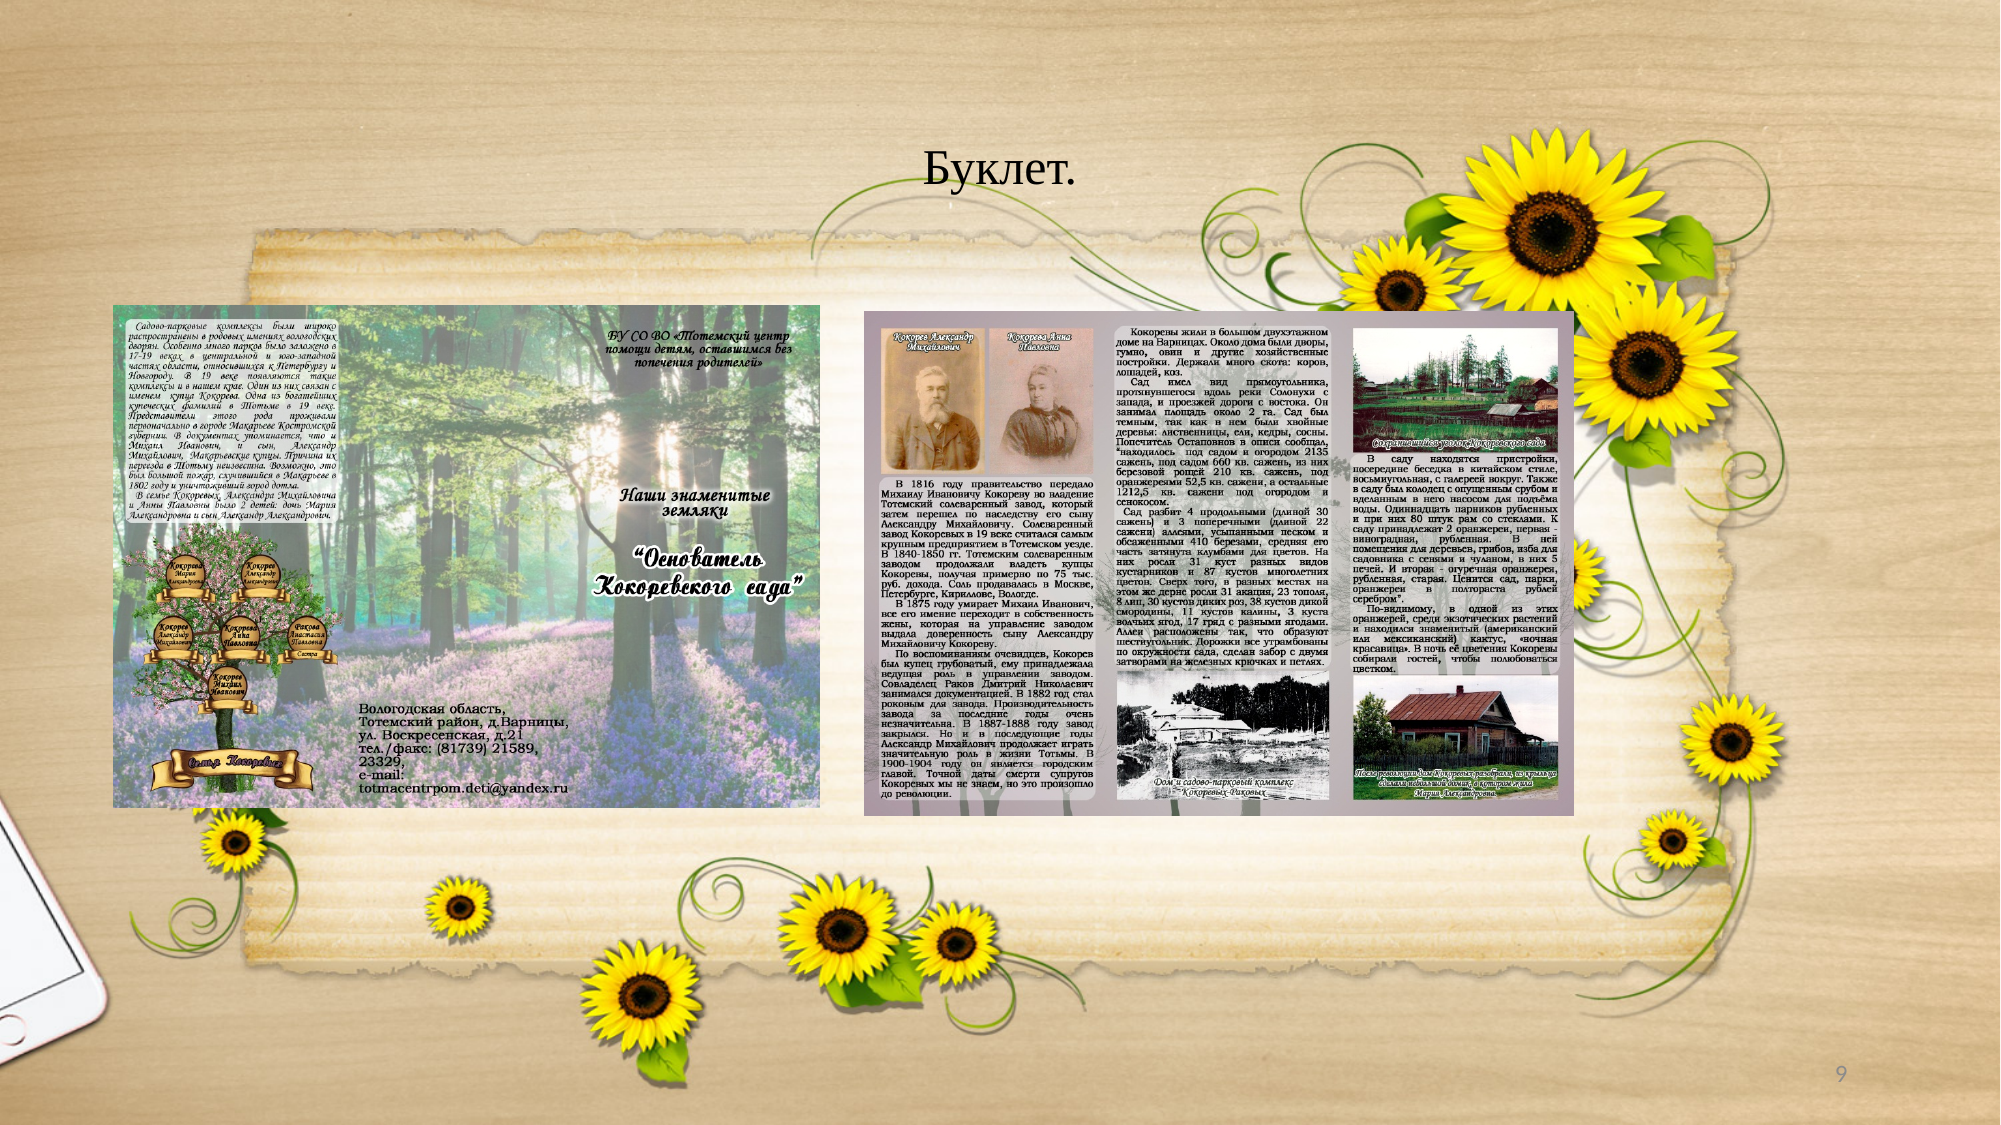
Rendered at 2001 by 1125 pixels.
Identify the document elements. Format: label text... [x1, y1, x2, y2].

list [113, 305, 820, 808]
title Буклет. [137, 59, 1863, 278]
picture [0, 0, 2001, 1125]
slide_number 9 [1412, 1042, 1863, 1103]
